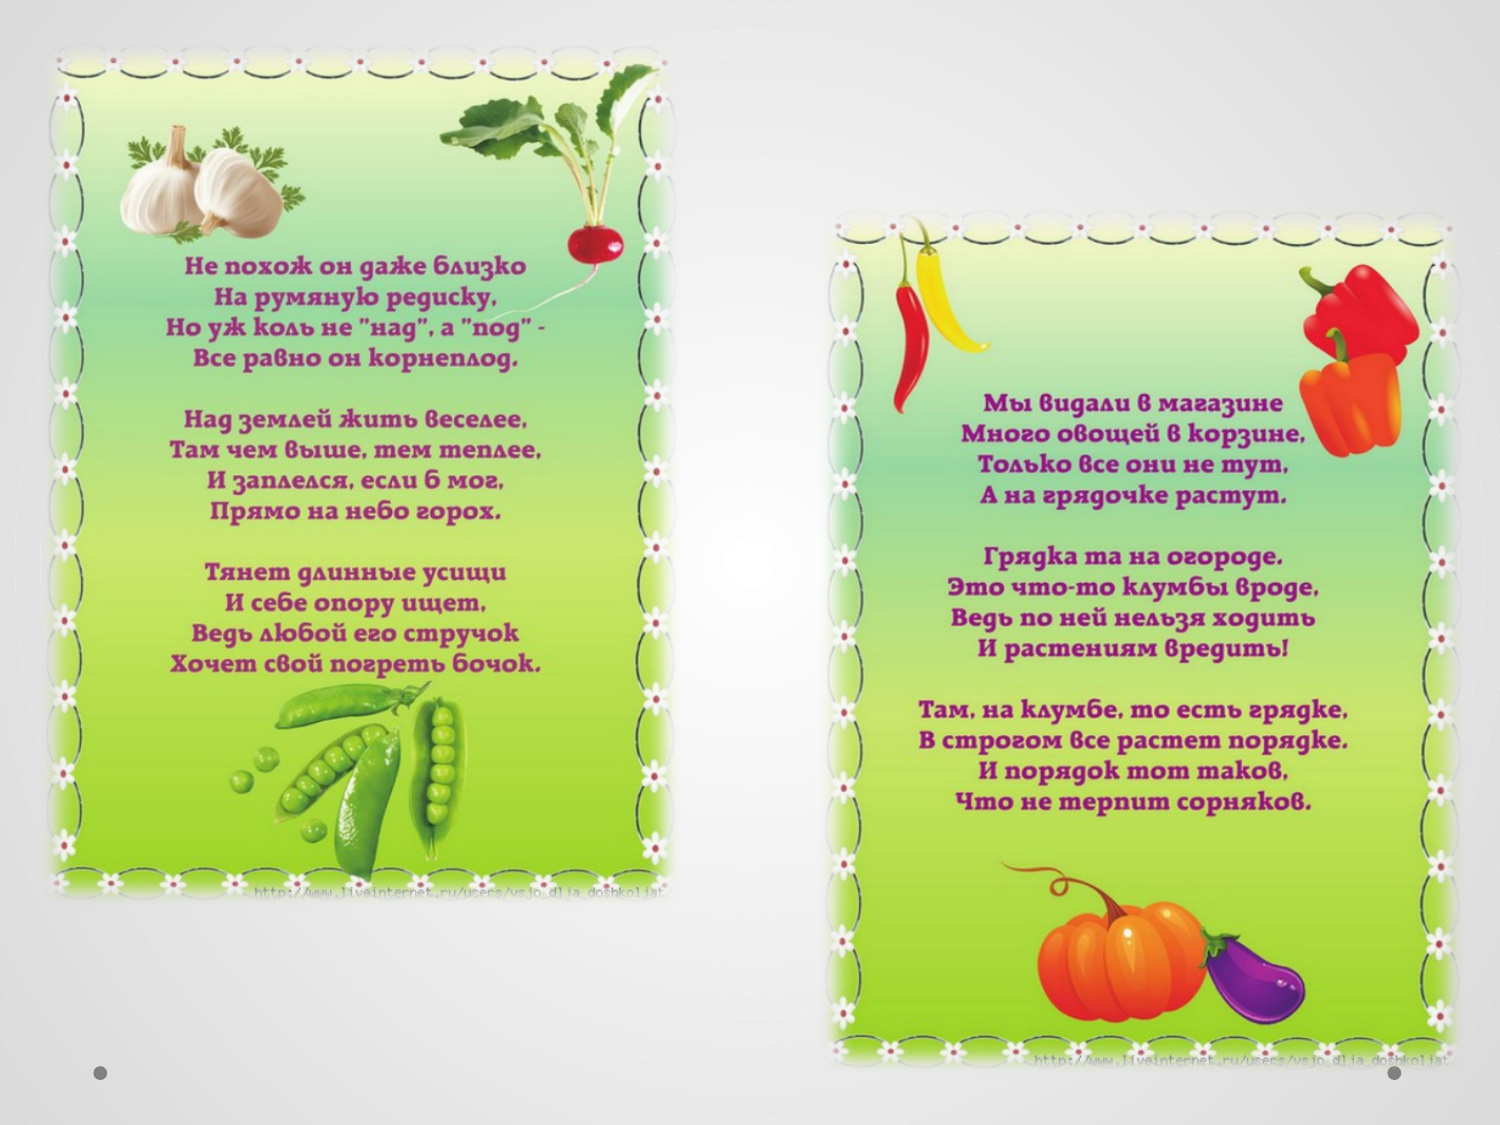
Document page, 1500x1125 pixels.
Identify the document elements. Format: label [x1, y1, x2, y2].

picture [40, 42, 680, 906]
picture [820, 207, 1466, 1075]
